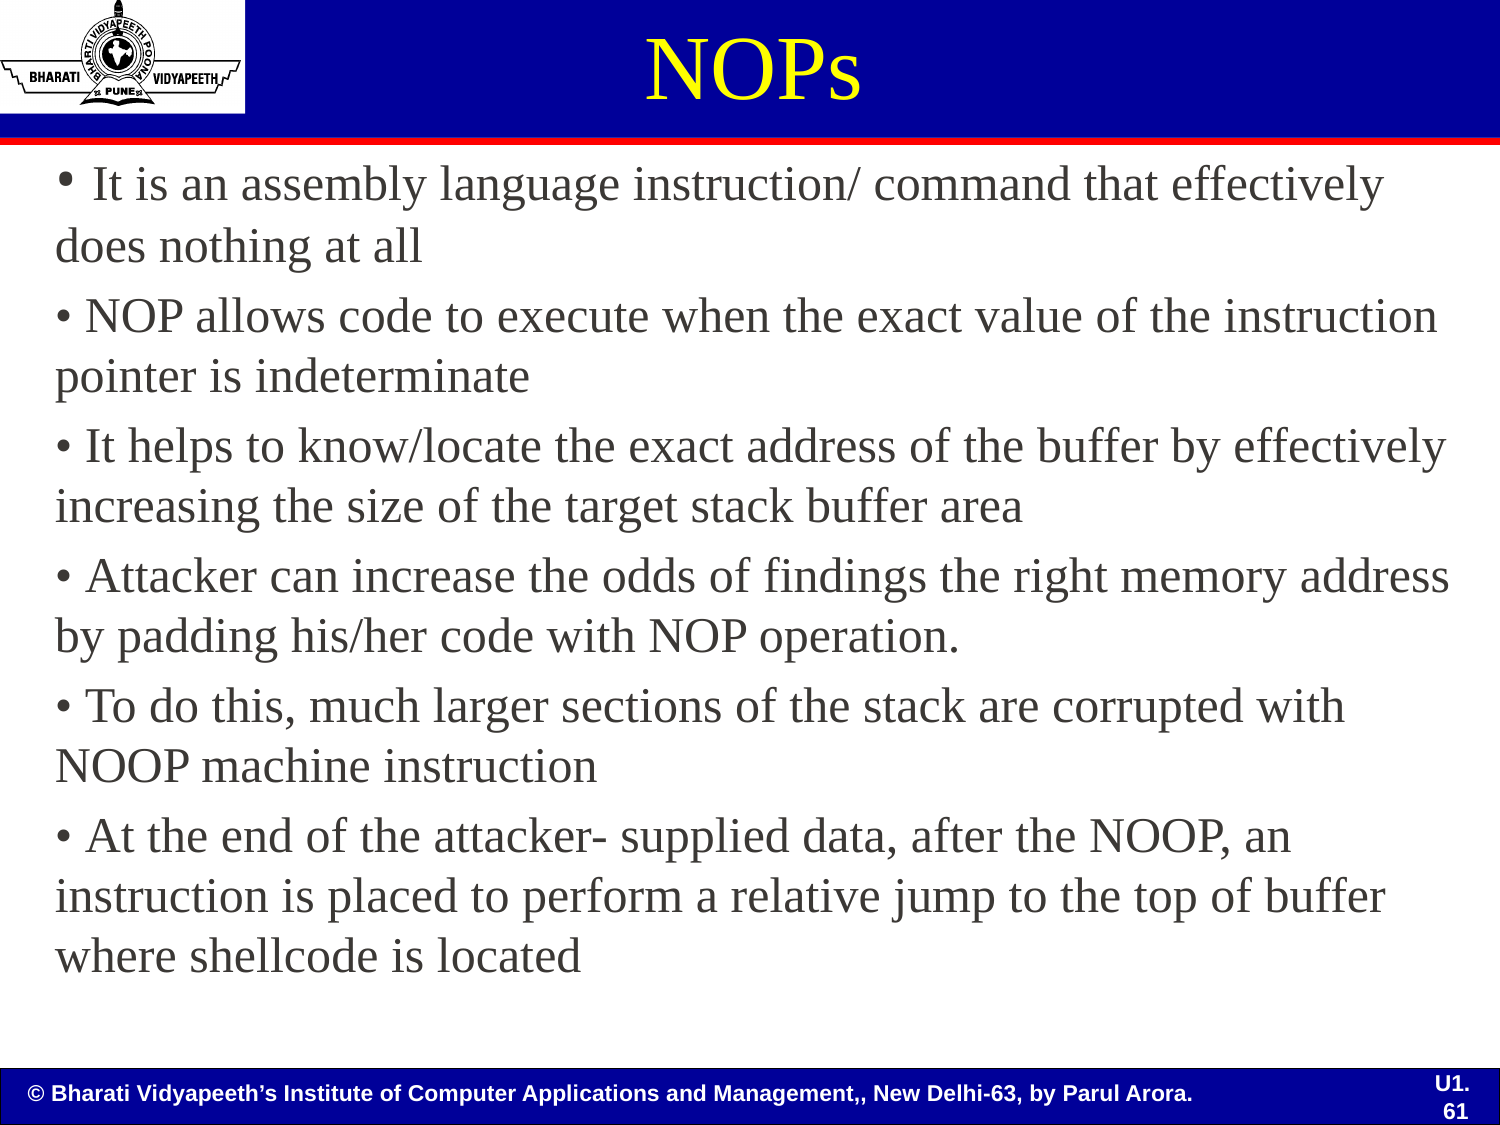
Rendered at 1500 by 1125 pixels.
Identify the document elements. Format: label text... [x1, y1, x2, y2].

title NOPs [79, 0, 1430, 134]
picture [0, 0, 79, 106]
list • It is an assembly language instruction/ command that effectively does nothing at all • NOP allows code to execute when the exact value of the instruction pointer is indeterminate • It helps to know/locate the exact address of the buffer by effectively increasing the size of the target stack buffer area • Attacker can increase the odds of findings the right memory address by padding his/her code with NOP operation. • To do this, much larger sections of the stack are corrupted with NOOP machine instruction • At the end of the attacker- supplied data, after the NOOP, an instruction is placed to perform a relative jump to the top of buffer where shellcode is located [39, 134, 1469, 1024]
